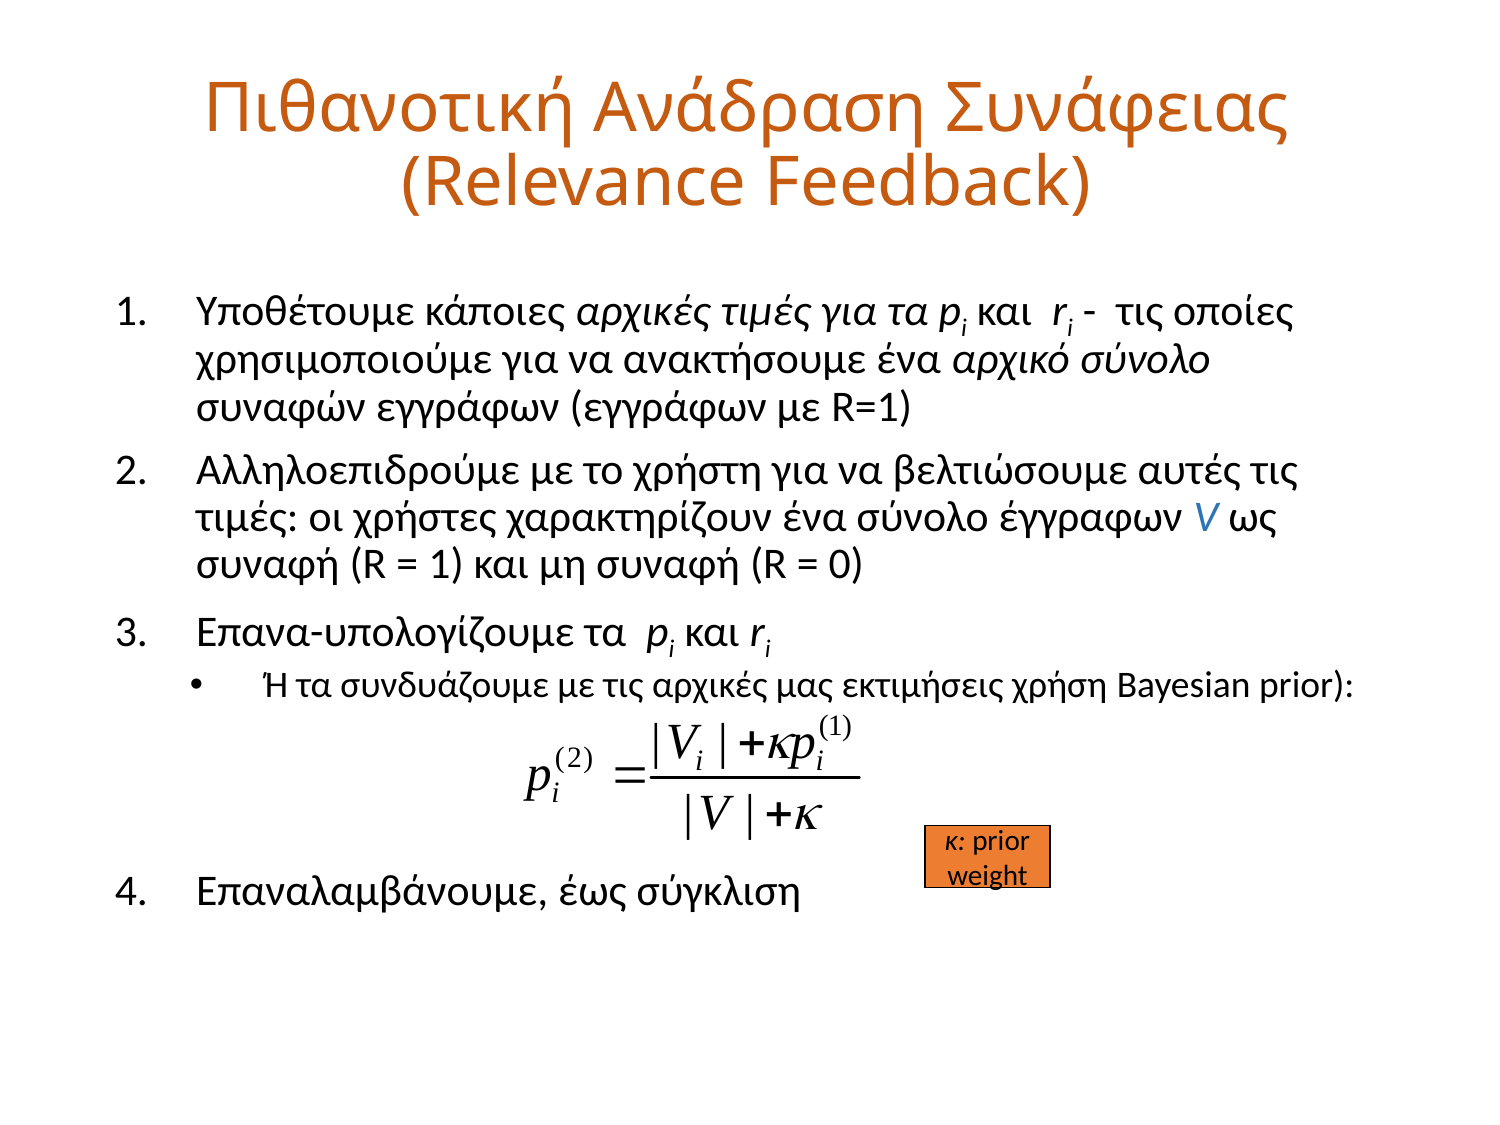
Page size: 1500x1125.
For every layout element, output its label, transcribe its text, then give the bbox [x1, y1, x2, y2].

title Πιθανοτική Ανάδραση Συνάφειας (Relevance Feedback) [99, 37, 1394, 255]
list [512, 701, 871, 850]
text_box κ: prior weight [924, 825, 1050, 888]
list Υποθέτουμε κάποιες αρχικές τιμές για τα pi και ri - τις οποίες χρησιμοποιούμε για να ανακτήσουμε ένα αρχικό σύνολο συναφών εγγράφων (εγγράφων με R=1) Αλληλοεπιδρούμε με το χρήστη για να βελτιώσουμε αυτές τις τιμές: οι χρήστες χαρακτηρίζουν ένα σύνολο έγγραφων V ως συναφή (R = 1) και μη συναφή (R = 0) Επανα-υπολογίζουμε τα pi και ri Ή τα συνδυάζουμε με τις αρχικές μας εκτιμήσεις χρήση Bayesian prior): Επαναλαμβάνουμε, έως σύγκλιση [99, 275, 1394, 826]
